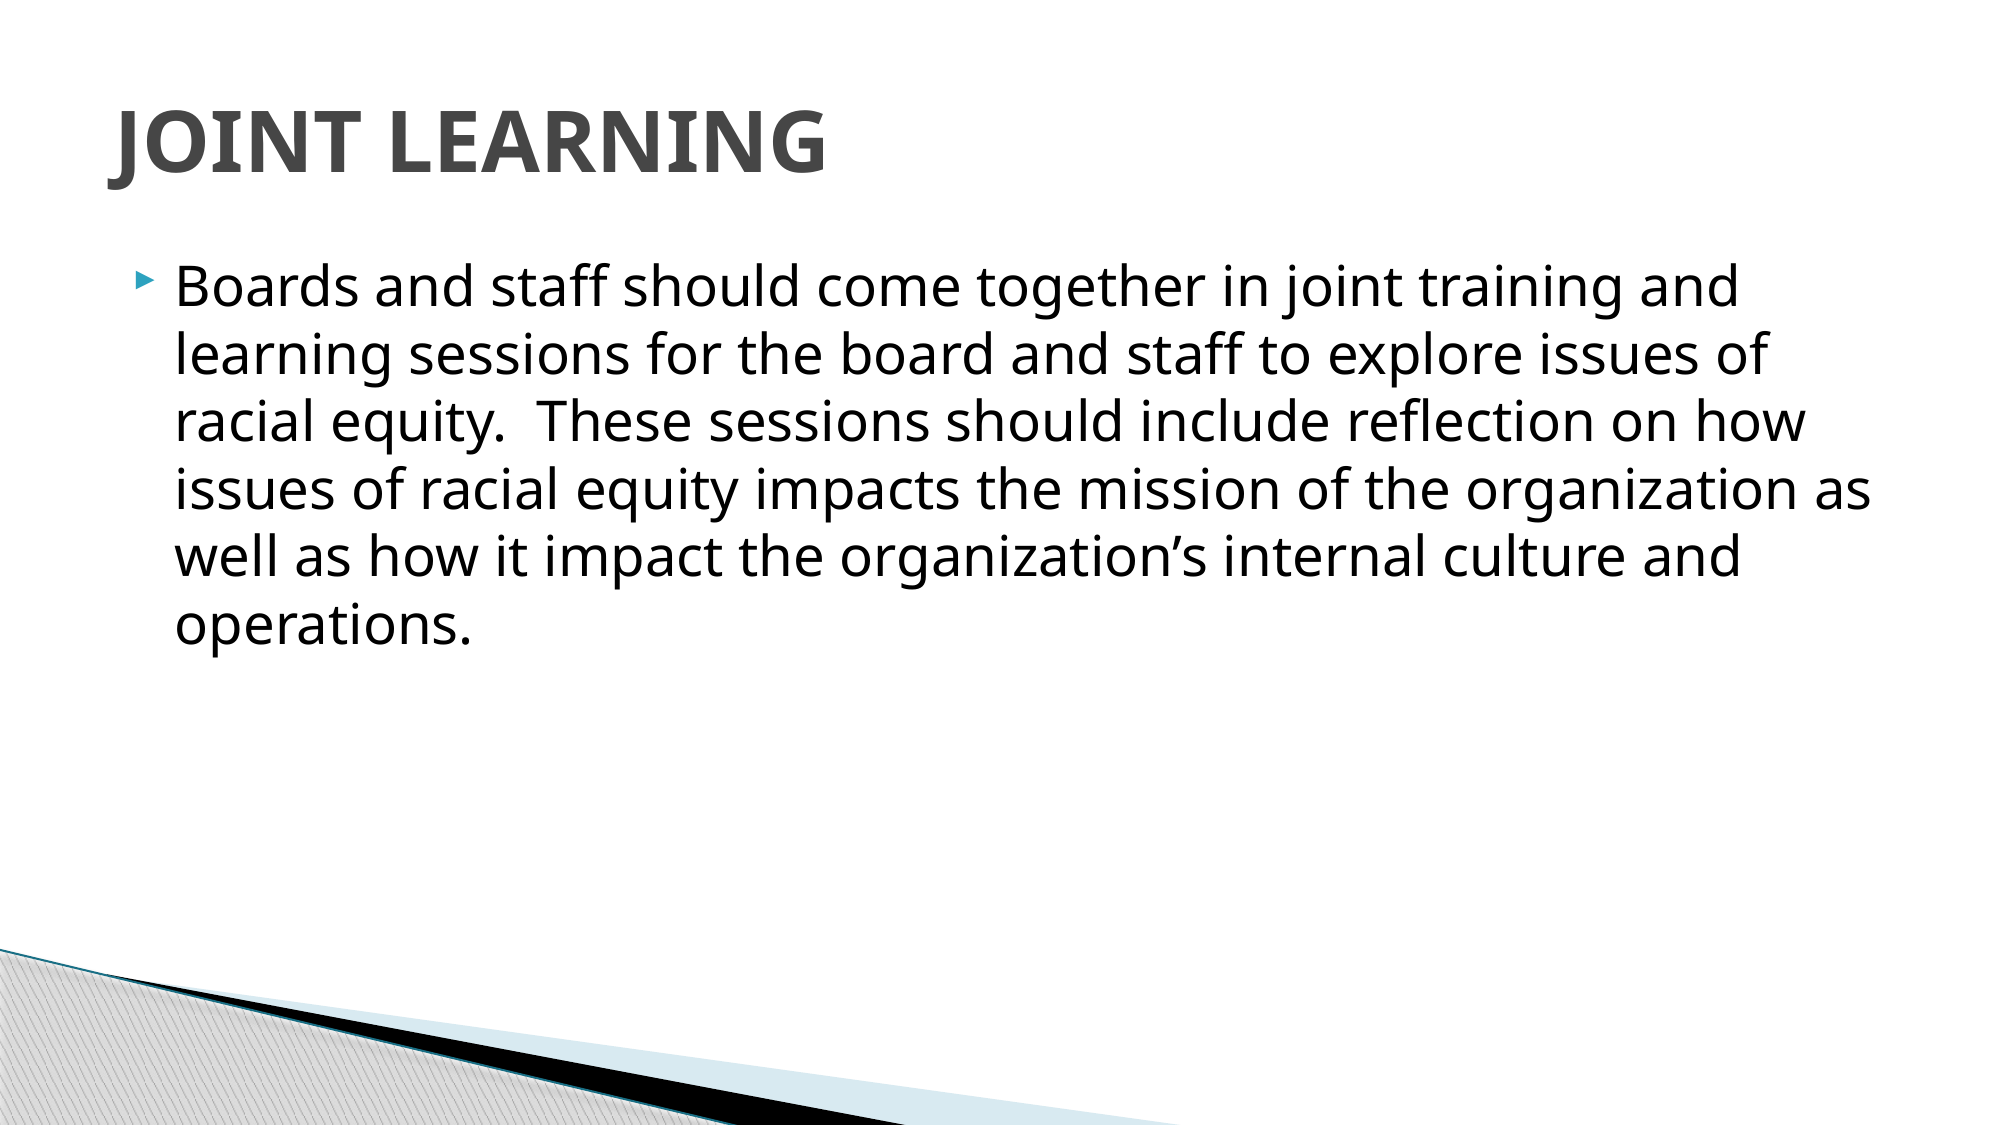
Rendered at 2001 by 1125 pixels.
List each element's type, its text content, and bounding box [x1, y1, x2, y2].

title JOINT LEARNING [99, 45, 1900, 233]
list Boards and staff should come together in joint training and learning sessions for the board and staff to explore issues of racial equity. These sessions should include reflection on how issues of racial equity impacts the mission of the organization as well as how it impact the organization’s internal culture and operations. [99, 243, 1900, 986]
